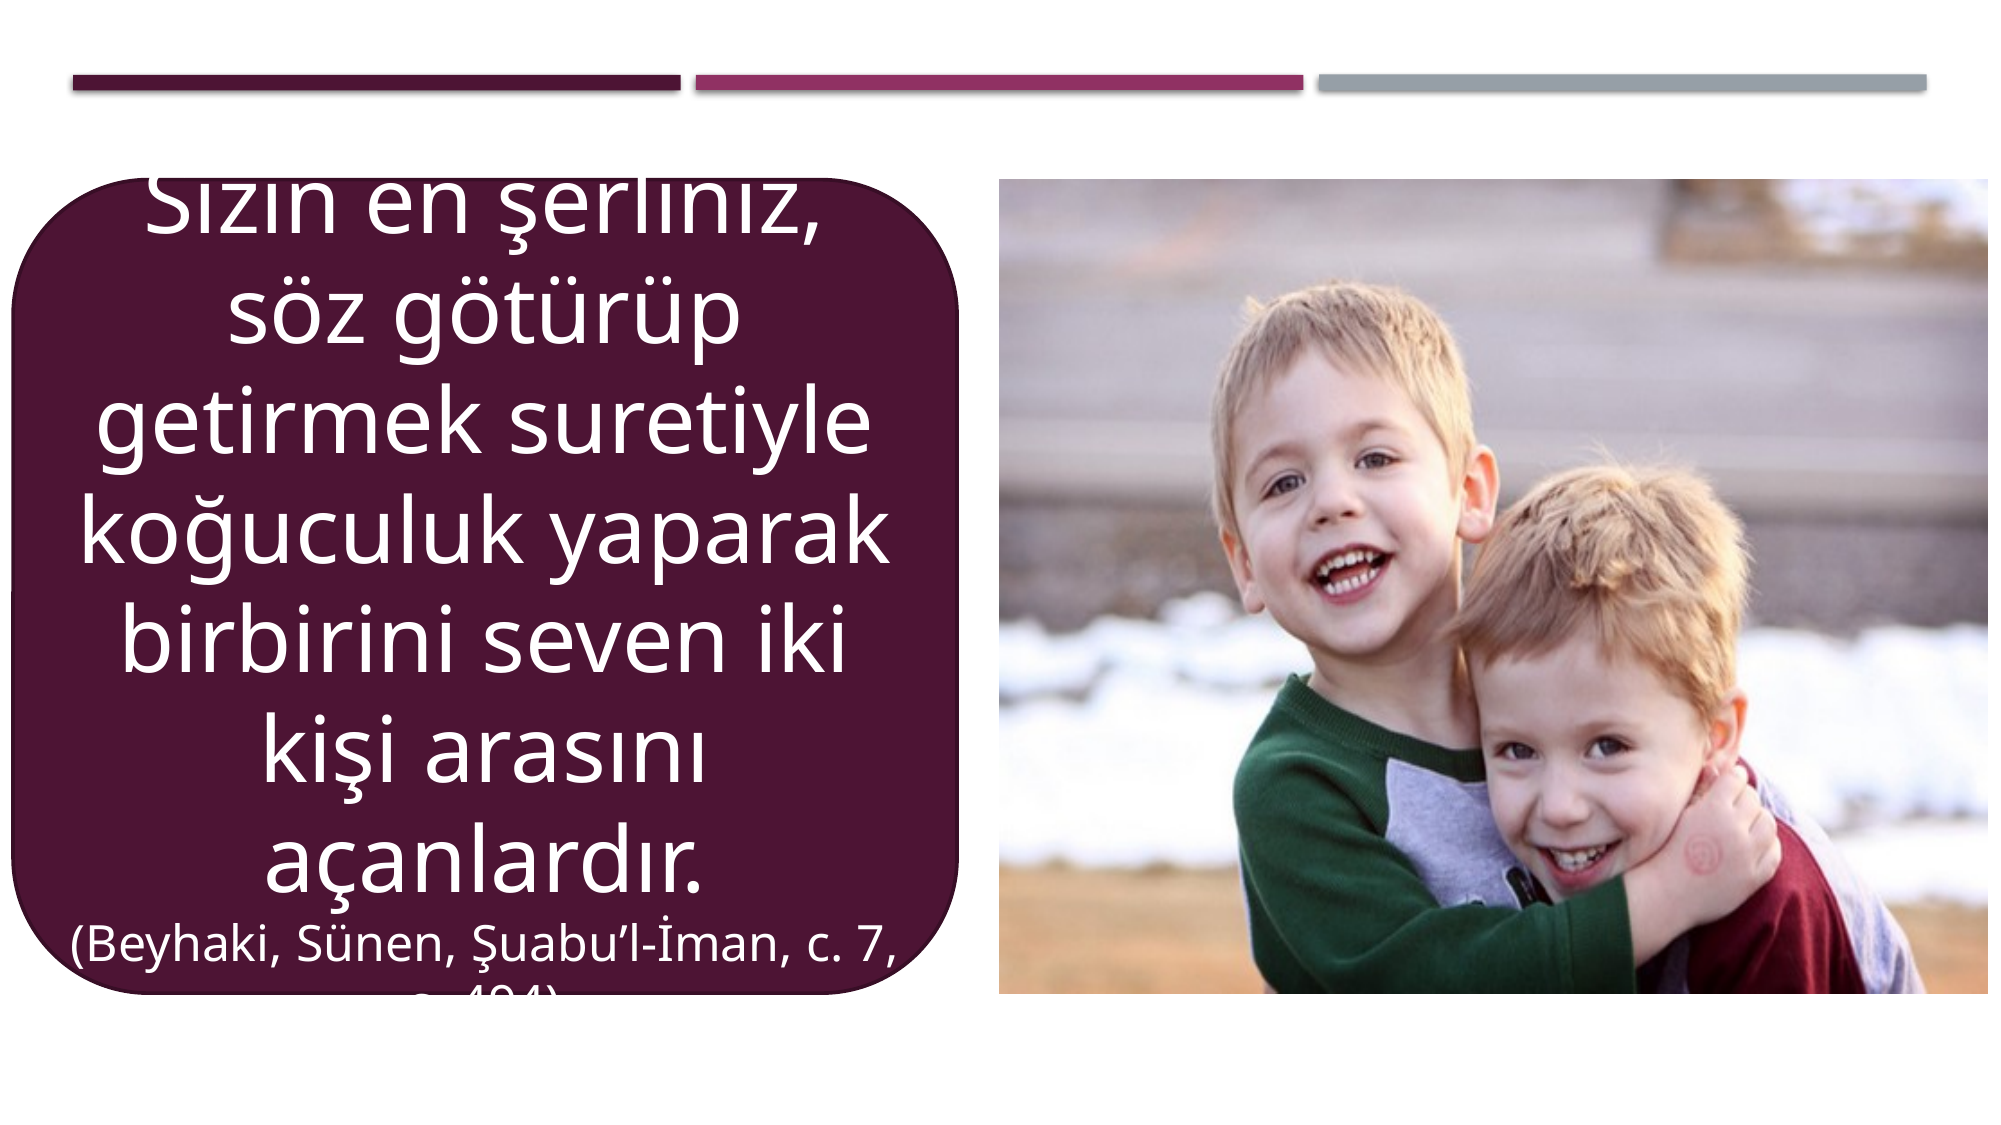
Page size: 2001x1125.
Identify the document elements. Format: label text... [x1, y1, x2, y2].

text_box Sizin en şerliniz, söz götürüp getirmek suretiyle koğuculuk yaparak birbirini seven iki kişi arasını açanlardır. (Beyhaki, Sünen, Şuabu’l-İman, c. 7, s. 494) [11, 177, 959, 995]
picture [999, 179, 1989, 994]
